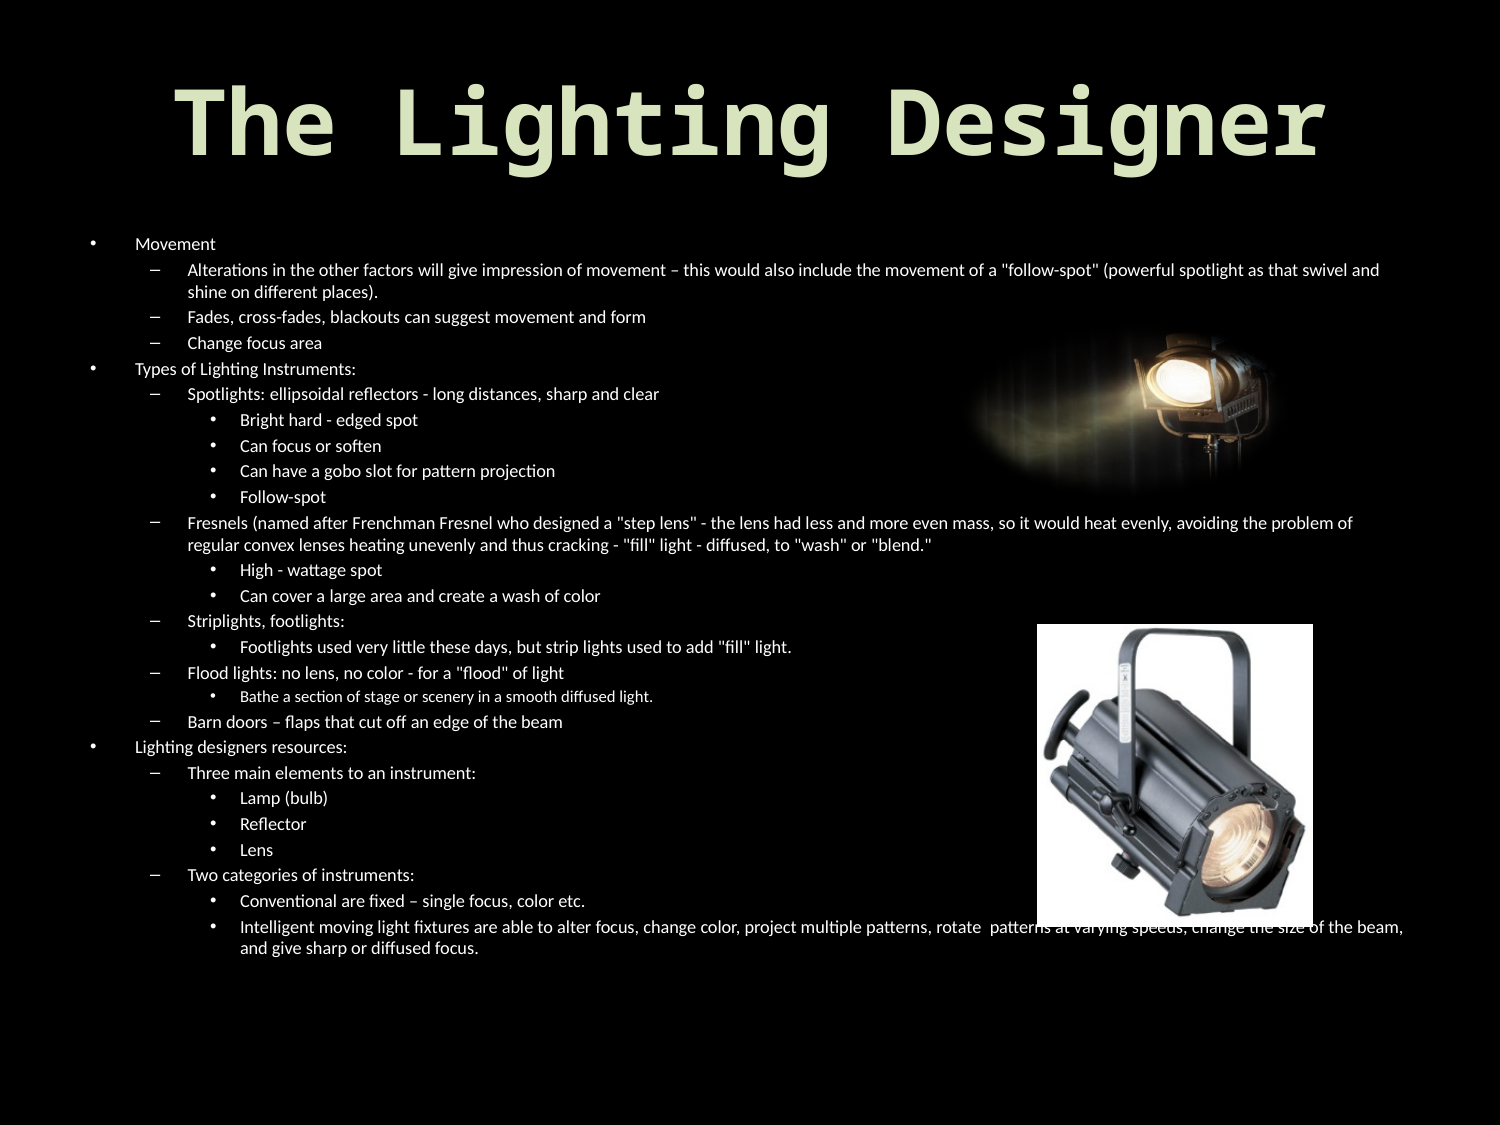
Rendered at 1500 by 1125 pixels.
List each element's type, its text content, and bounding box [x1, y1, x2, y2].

picture [1037, 624, 1313, 927]
list Movement Alterations in the other factors will give impression of movement – this would also include the movement of a "follow-spot" (powerful spotlight as that swivel and shine on different places). Fades, cross-fades, blackouts can suggest movement and form Change focus area Types of Lighting Instruments: Spotlights: ellipsoidal reflectors - long distances, sharp and clear Bright hard - edged spot Can focus or soften Can have a gobo slot for pattern projection Follow-spot Fresnels (named after Frenchman Fresnel who designed a "step lens" - the lens had less and more even mass, so it would heat evenly, avoiding the problem of regular convex lenses heating unevenly and thus cracking - "fill" light - diffused, to "wash" or "blend." High - wattage spot Can cover a large area and create a wash of color Striplights, footlights: Footlights used very little these days, but strip lights used to add "fill" light. Flood lights: no lens, no color - for a "flood" of light Bathe a section of stage or scenery in a smooth diffused light. Barn doors – flaps that cut off an edge of the beam Lighting designers resources: Three main elements to an instrument: Lamp (bulb) Reflector Lens Two categories of instruments: Conventional are fixed – single focus, color etc. Intelligent moving light fixtures are able to alter focus, change color, project multiple patterns, rotate patterns at varying speeds, change the size of the beam, and give sharp or diffused focus. [75, 224, 1425, 980]
title The Lighting Designer [75, 24, 1425, 213]
picture [949, 312, 1301, 507]
